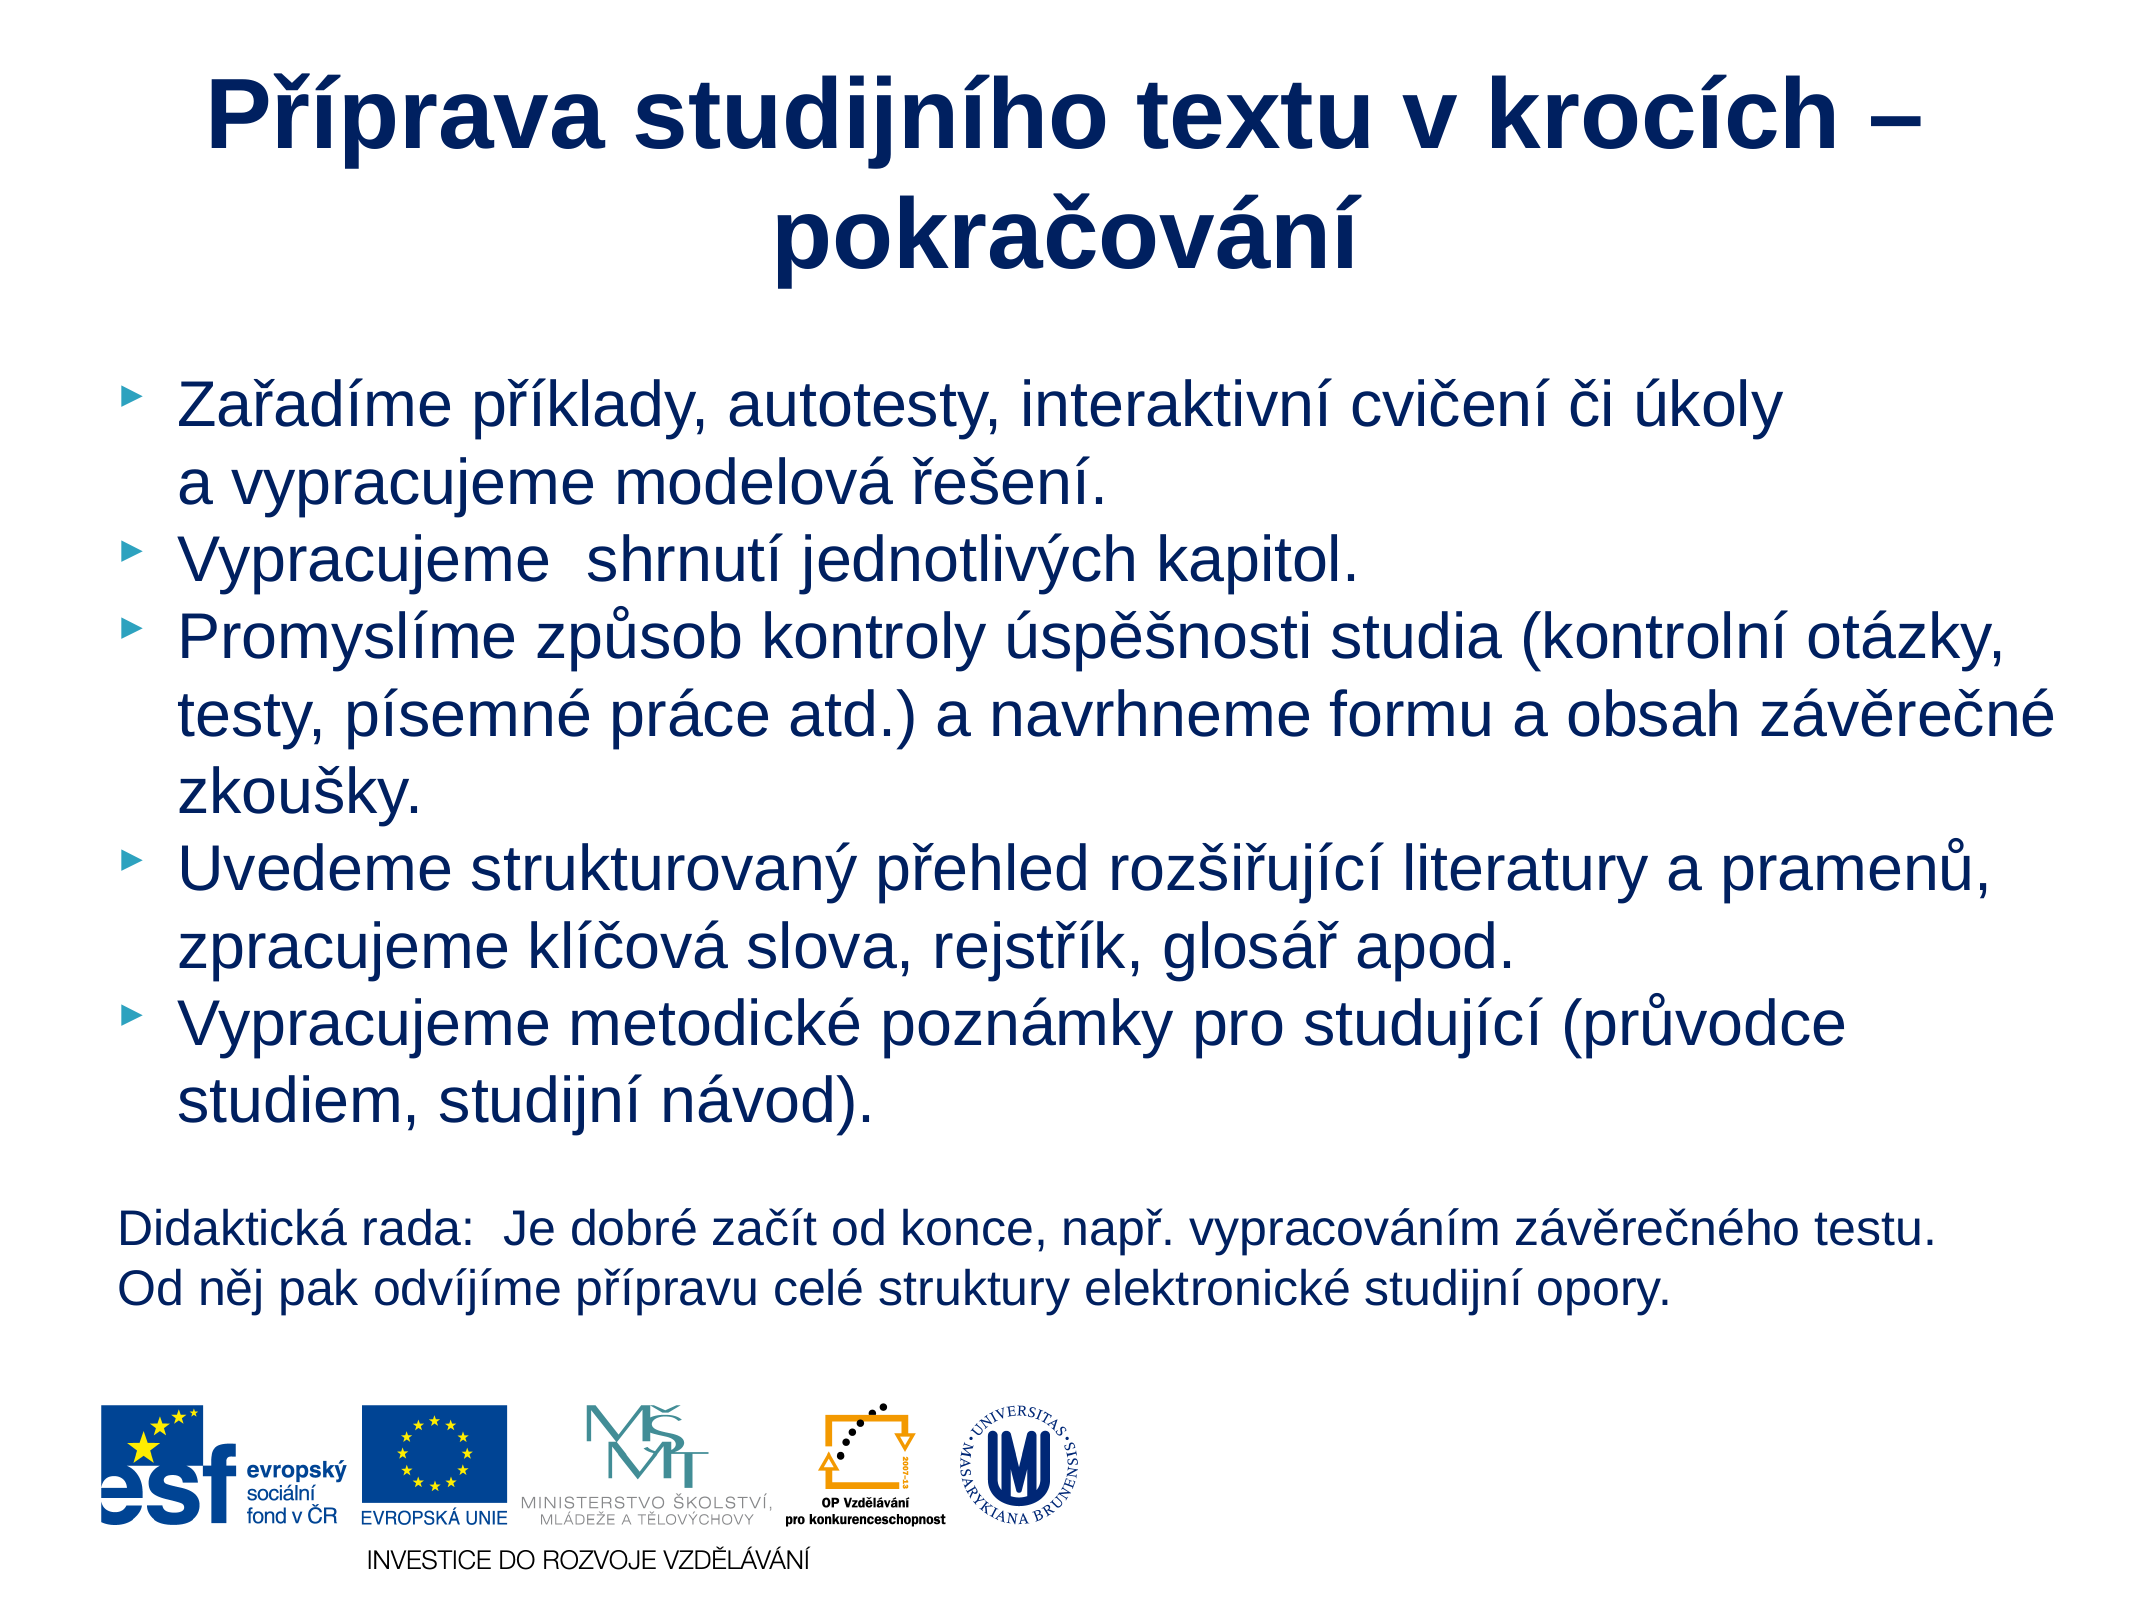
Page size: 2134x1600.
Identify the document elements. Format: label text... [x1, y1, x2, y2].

picture [86, 1556, 1093, 1584]
list Zařadíme příklady, autotesty, interaktivní cvičení či úkoly a vypracujeme modelová řešení. Vypracujeme shrnutí jednotlivých kapitol. Promyslíme způsob kontroly úspěšnosti studia (kontrolní otázky, testy, písemné práce atd.) a navrhneme formu a obsah závěrečné zkoušky. Uvedeme strukturovaný přehled rozšiřující literatury a pramenů, zpracujeme klíčová slova, rejstřík, glosář apod. Vypracujeme metodické poznámky pro studující (průvodce studiem, studijní návod). Didaktická rada: Je dobré začít od konce, např. vypracováním závěrečného testu. Od něj pak odvíjíme přípravu celé struktury elektronické studijní opory. [70, 351, 2086, 1556]
title Příprava studijního textu v krocích – pokračování [58, 41, 2073, 297]
